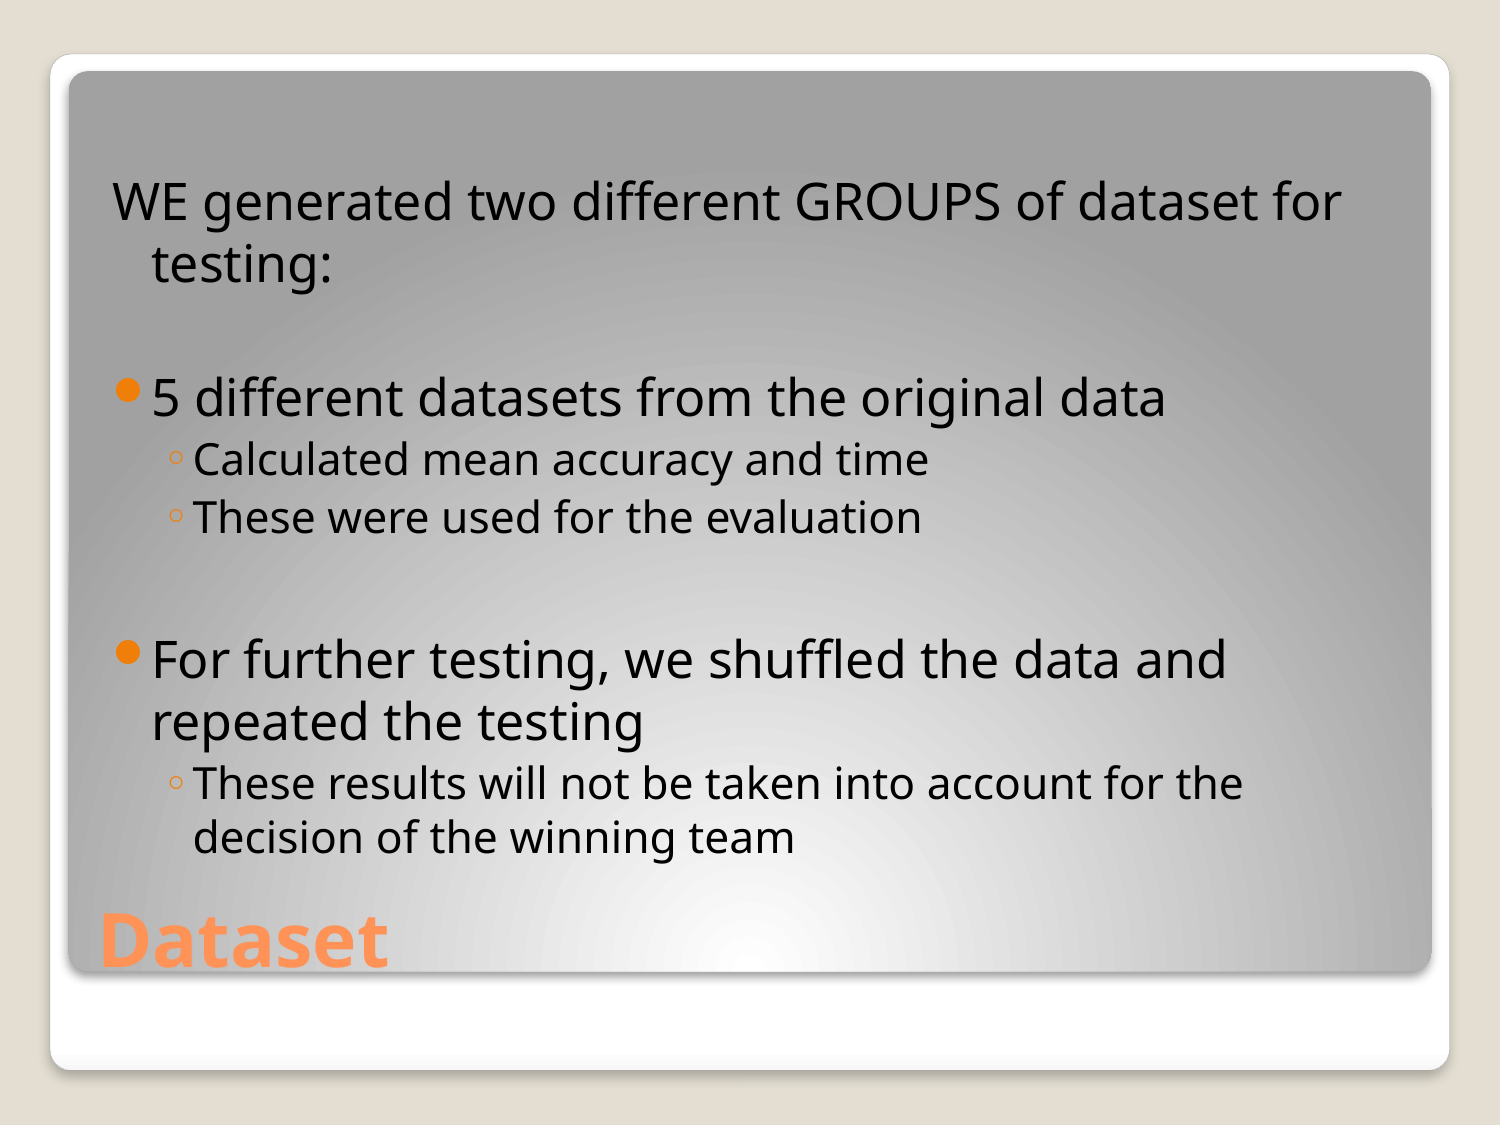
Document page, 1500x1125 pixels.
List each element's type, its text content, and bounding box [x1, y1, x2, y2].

list WE generated two different GROUPS of dataset for testing: 5 different datasets from the original data Calculated mean accuracy and time These were used for the evaluation For further testing, we shuffled the data and repeated the testing These results will not be taken into account for the decision of the winning team [82, 86, 1425, 875]
title Dataset [82, 875, 1425, 990]
